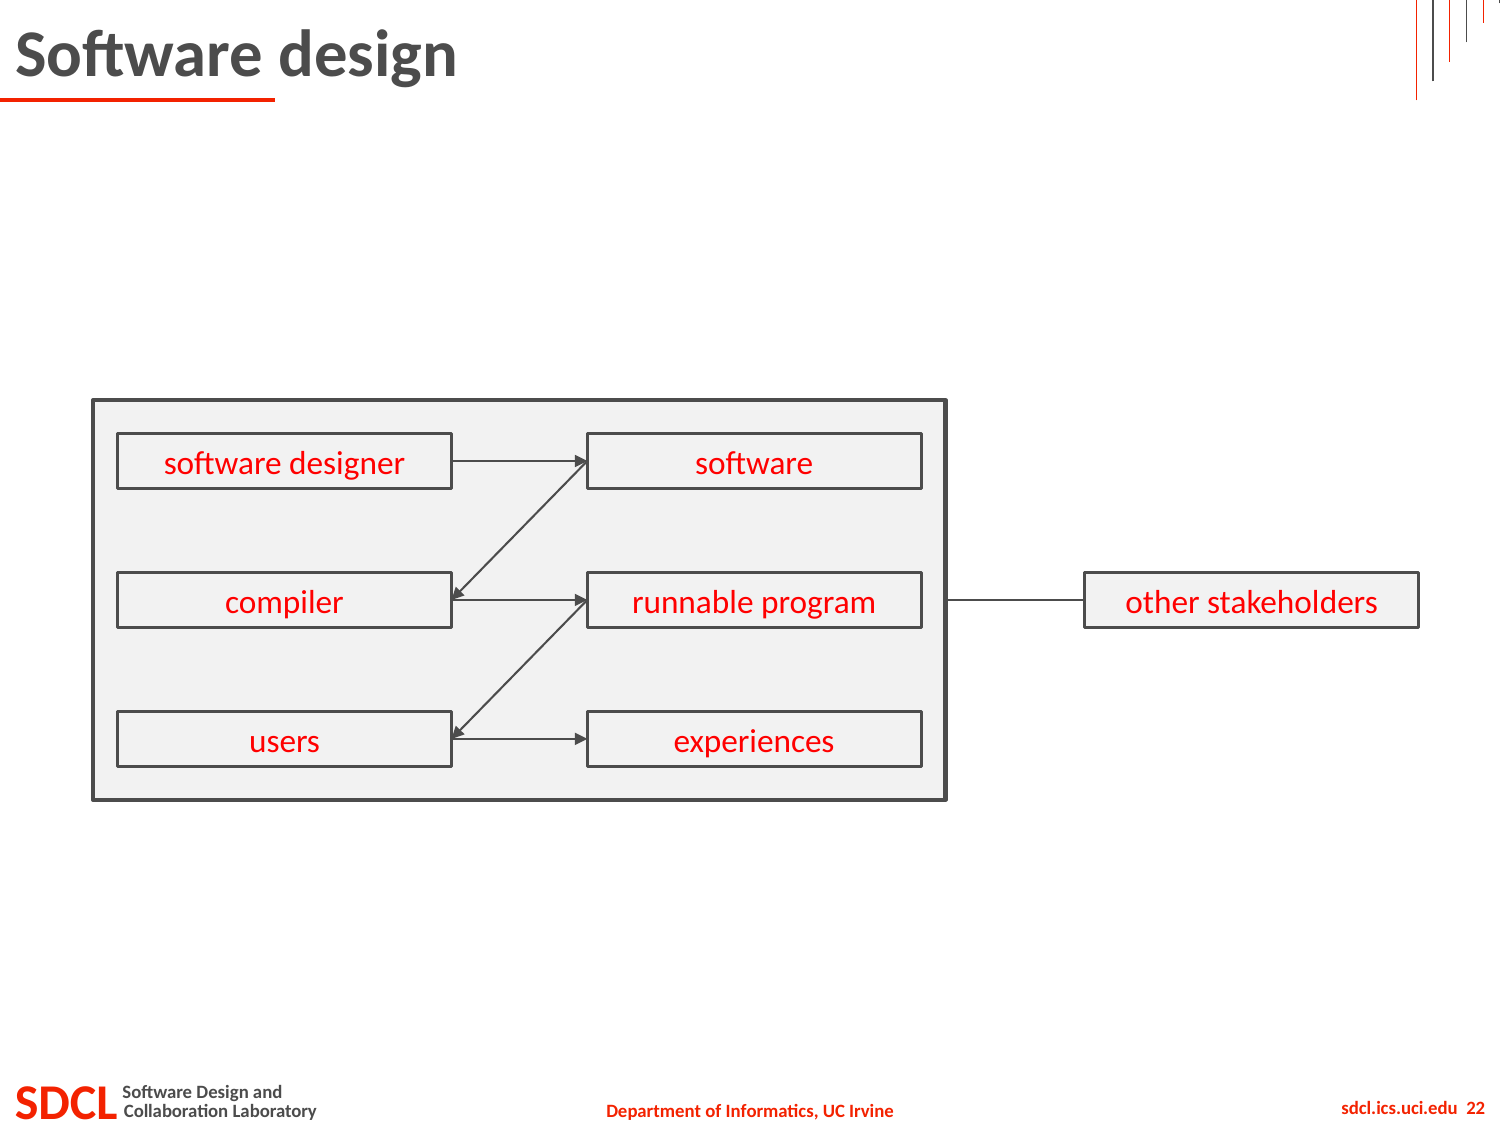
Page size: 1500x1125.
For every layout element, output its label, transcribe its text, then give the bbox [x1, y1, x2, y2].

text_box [451, 467, 588, 598]
text_box other stakeholders [1084, 572, 1419, 628]
text_box experiences [587, 711, 922, 767]
text_box users [117, 711, 452, 767]
text_box software [587, 433, 922, 489]
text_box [451, 606, 588, 738]
text_box runnable program [592, 572, 922, 628]
text_box software designer [117, 433, 452, 489]
text_box [91, 398, 948, 802]
text_box compiler [117, 572, 446, 628]
title Software design [0, 0, 1350, 100]
